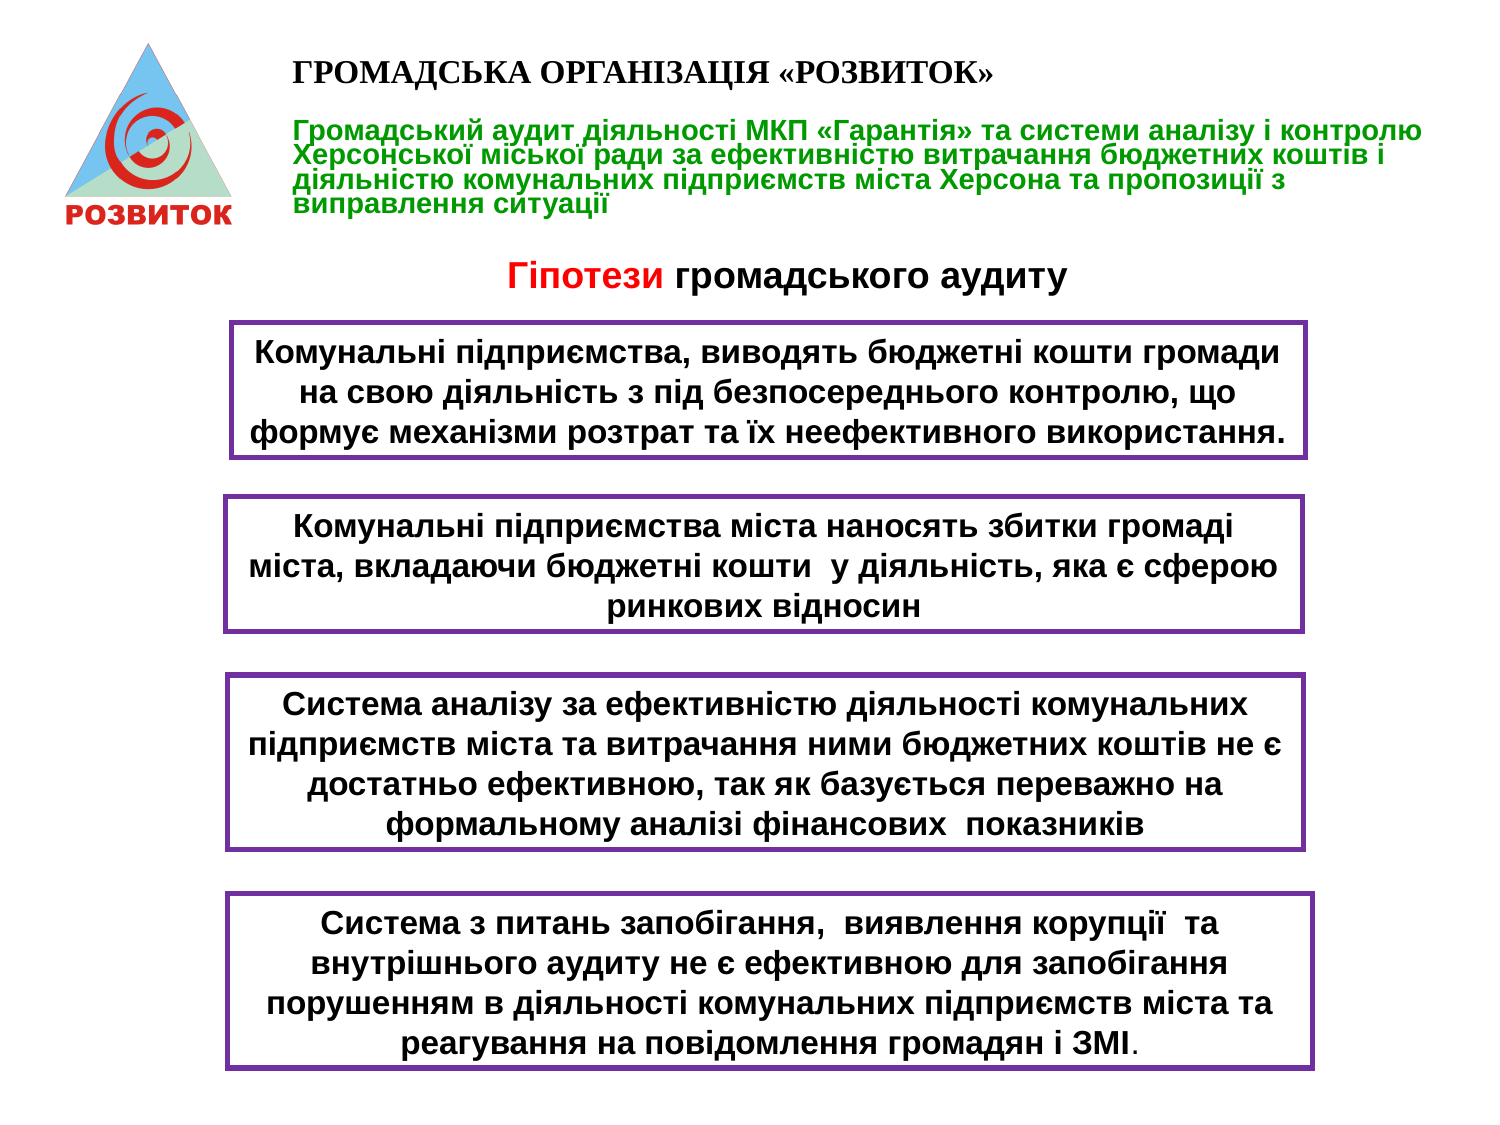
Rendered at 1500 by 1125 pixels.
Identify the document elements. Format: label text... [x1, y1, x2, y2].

text_box ГРОМАДСЬКА ОРГАНІЗАЦІЯ «РОЗВИТОК» [277, 37, 1341, 90]
text_box Комунальні підприємства, виводять бюджетні кошти громади на свою діяльність з під безпосереднього контролю, що формує механізми розтрат та їх неефективного використання. [231, 322, 1306, 458]
text_box Система з питань запобігання, виявлення корупції та внутрішнього аудиту не є ефективною для запобігання порушенням в діяльності комунальних підприємств міста та реагування на повідомлення громадян і ЗМІ. [227, 893, 1313, 1069]
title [64, 42, 232, 225]
text_box Система аналізу за ефективністю діяльності комунальних підприємств міста та витрачання ними бюджетних коштів не є достатньо ефективною, так як базується переважно на формальному аналізі фінансових показників [227, 675, 1304, 850]
text_box Комунальні підприємства міста наносять збитки громаді міста, вкладаючи бюджетні кошти у діяльність, яка є сферою ринкових відносин [225, 496, 1303, 632]
text_box Гіпотези громадського аудиту [29, 243, 1471, 304]
subtitle Громадський аудит діяльності МКП «Гарантія» та системи аналізу і контролю Херсонської міської ради за ефективністю витрачання бюджетних коштів і діяльністю комунальних підприємств міста Херсона та пропозиції з виправлення ситуації [277, 113, 1459, 221]
